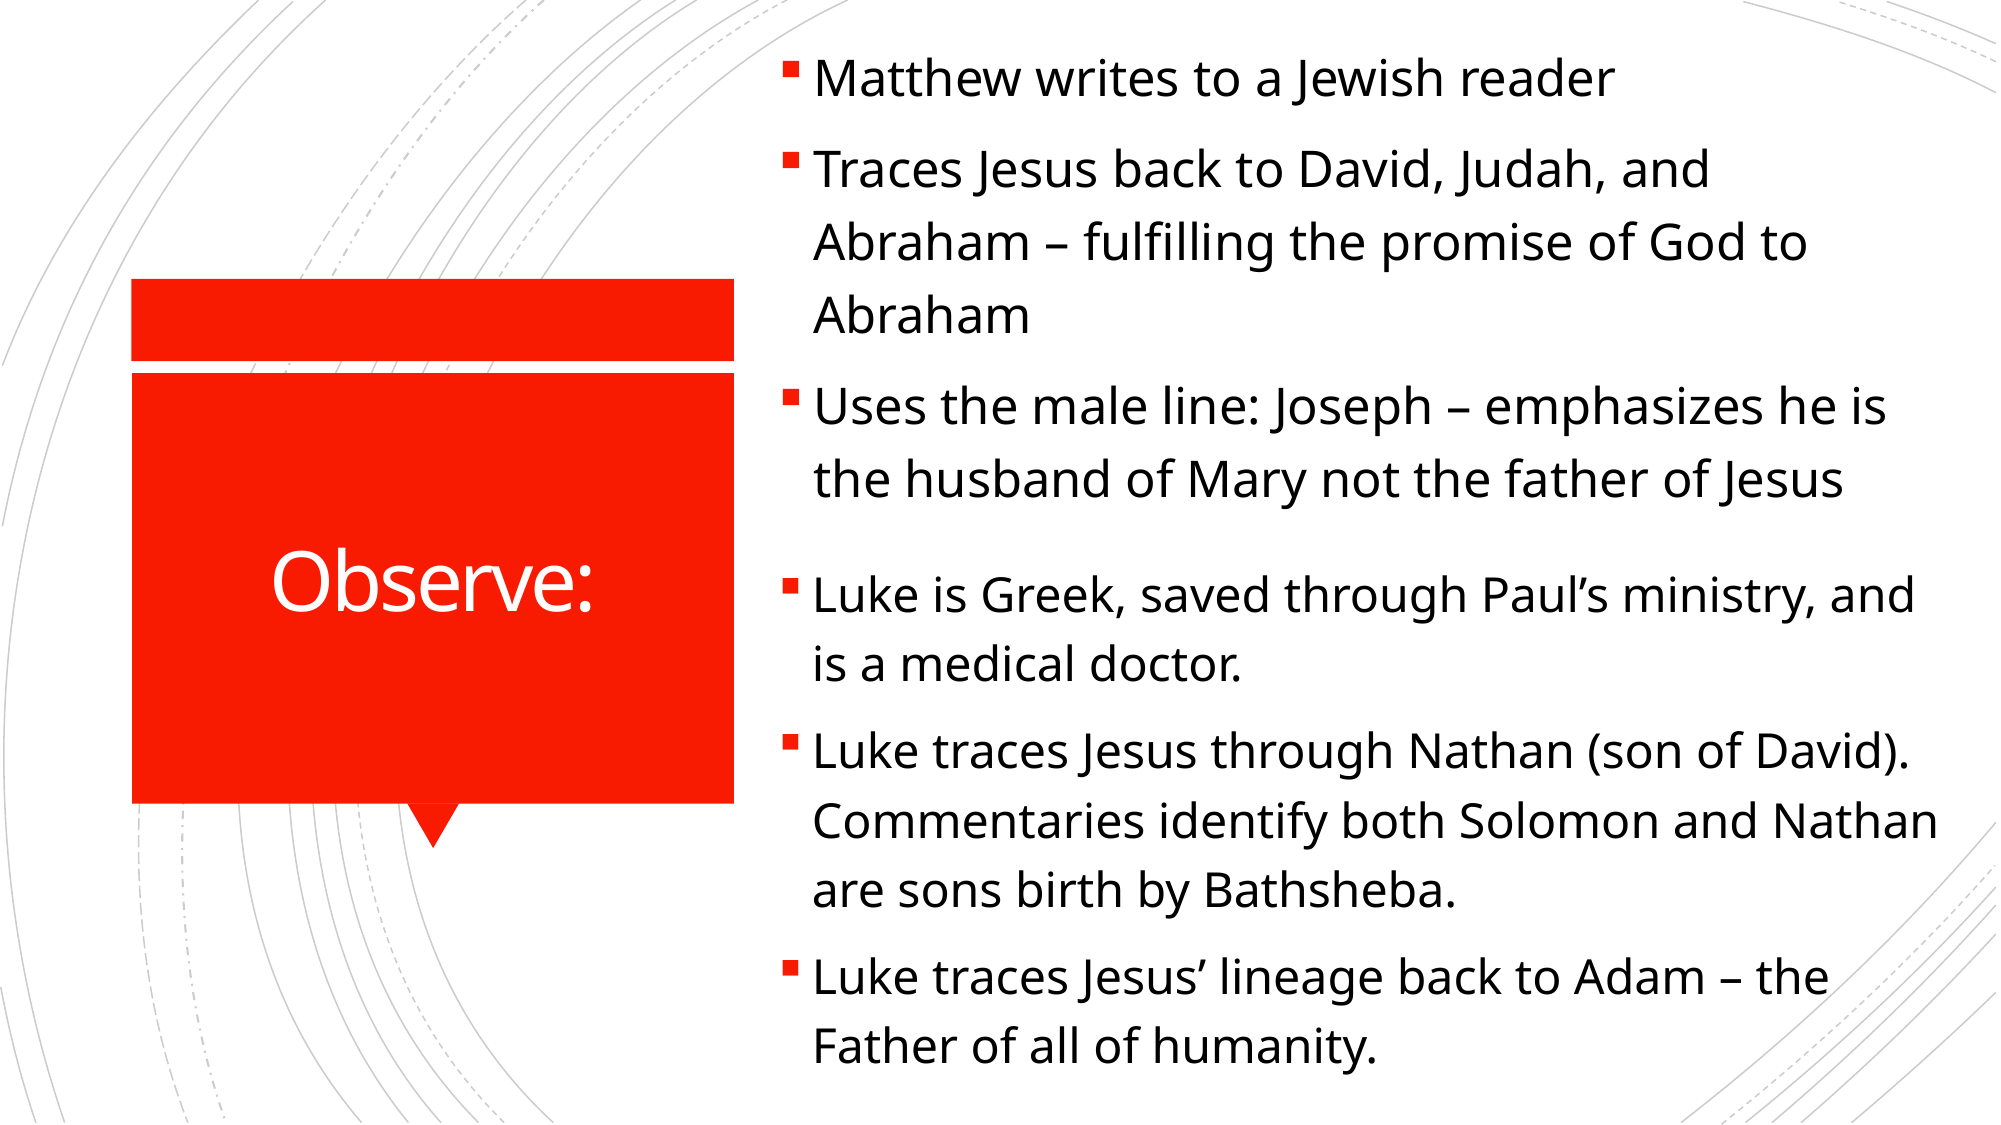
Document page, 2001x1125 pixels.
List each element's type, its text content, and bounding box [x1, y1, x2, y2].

list Luke is Greek, saved through Paul’s ministry, and is a medical doctor. Luke traces Jesus through Nathan (son of David). Commentaries identify both Solomon and Nathan are sons birth by Bathsheba. Luke traces Jesus’ lineage back to Adam – the Father of all of humanity. [763, 544, 1964, 1085]
list Matthew writes to a Jewish reader Traces Jesus back to David, Judah, and Abraham – fulfilling the promise of God to Abraham Uses the male line: Joseph – emphasizes he is the husband of Mary not the father of Jesus [763, 26, 1943, 523]
title Observe: [145, 383, 721, 789]
